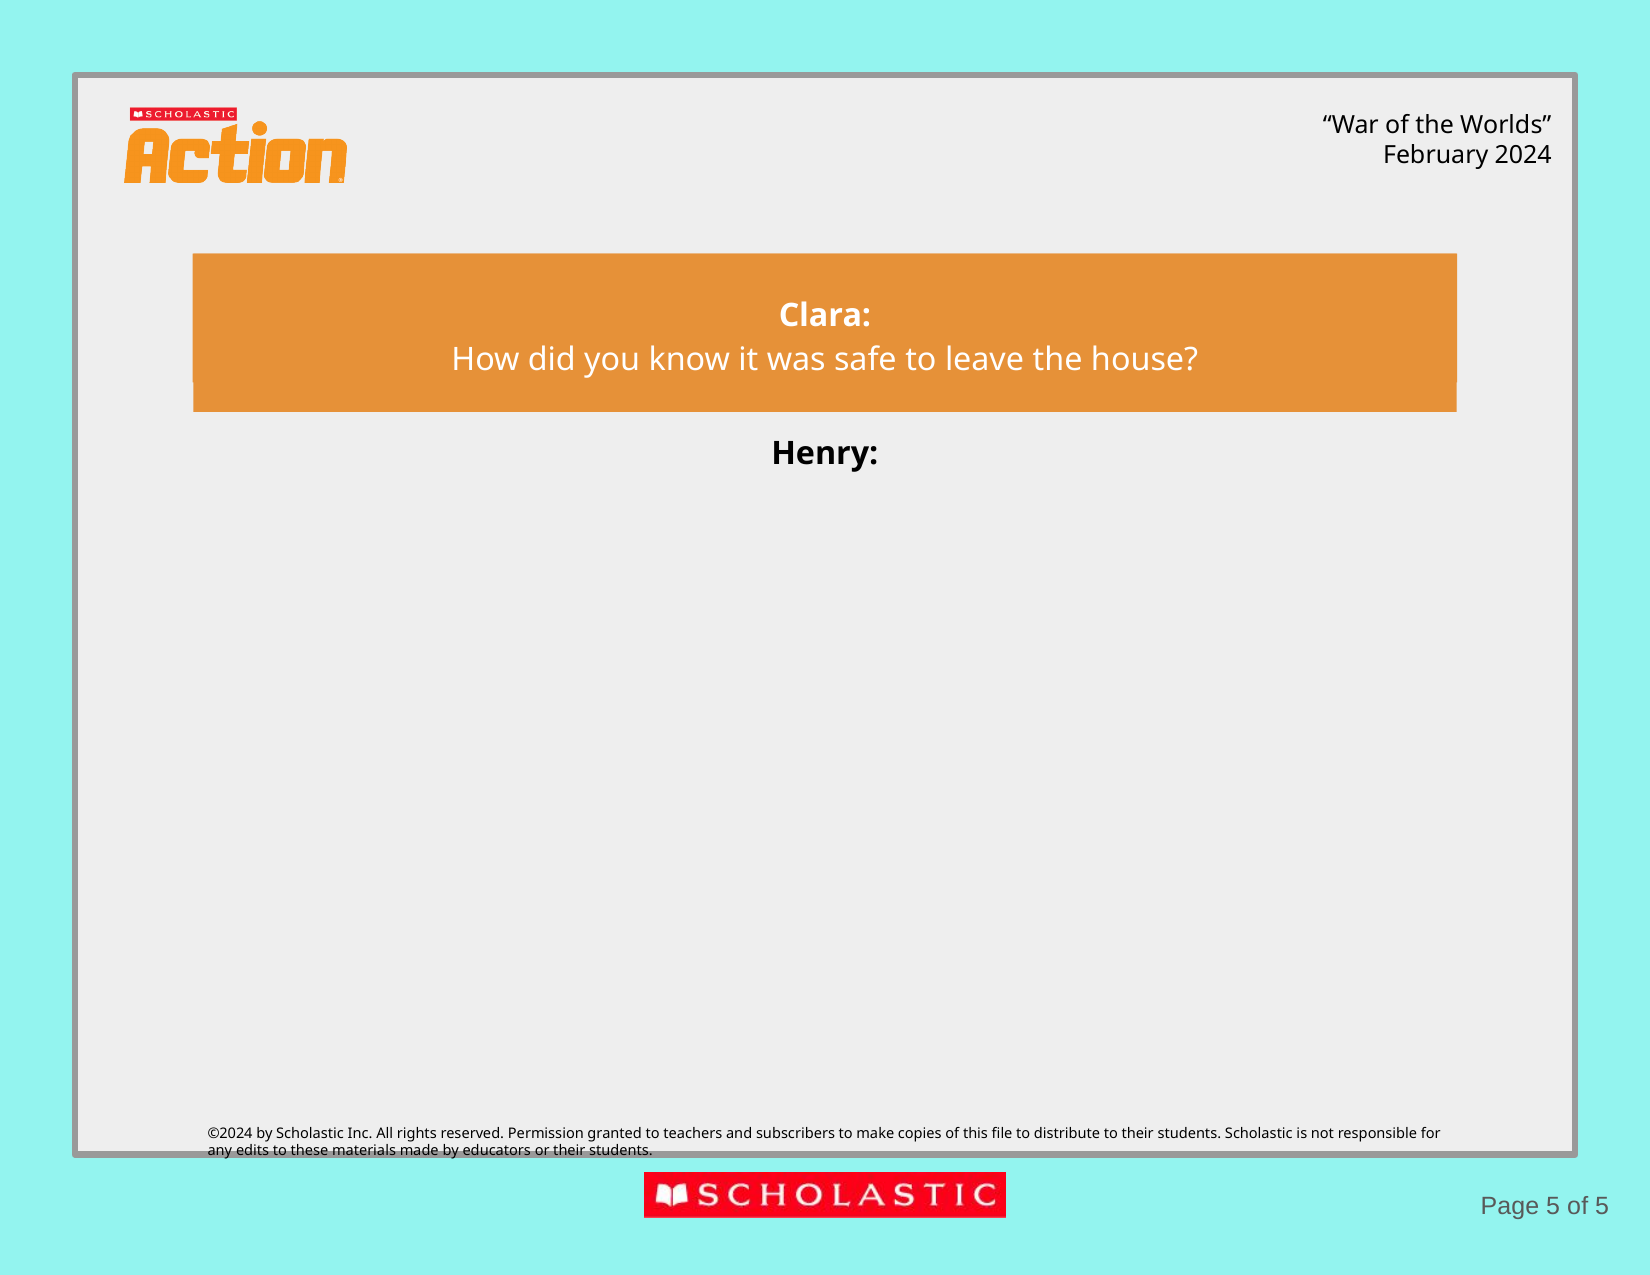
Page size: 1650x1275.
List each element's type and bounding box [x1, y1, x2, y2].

picture [644, 1172, 1006, 1218]
picture [124, 107, 347, 183]
